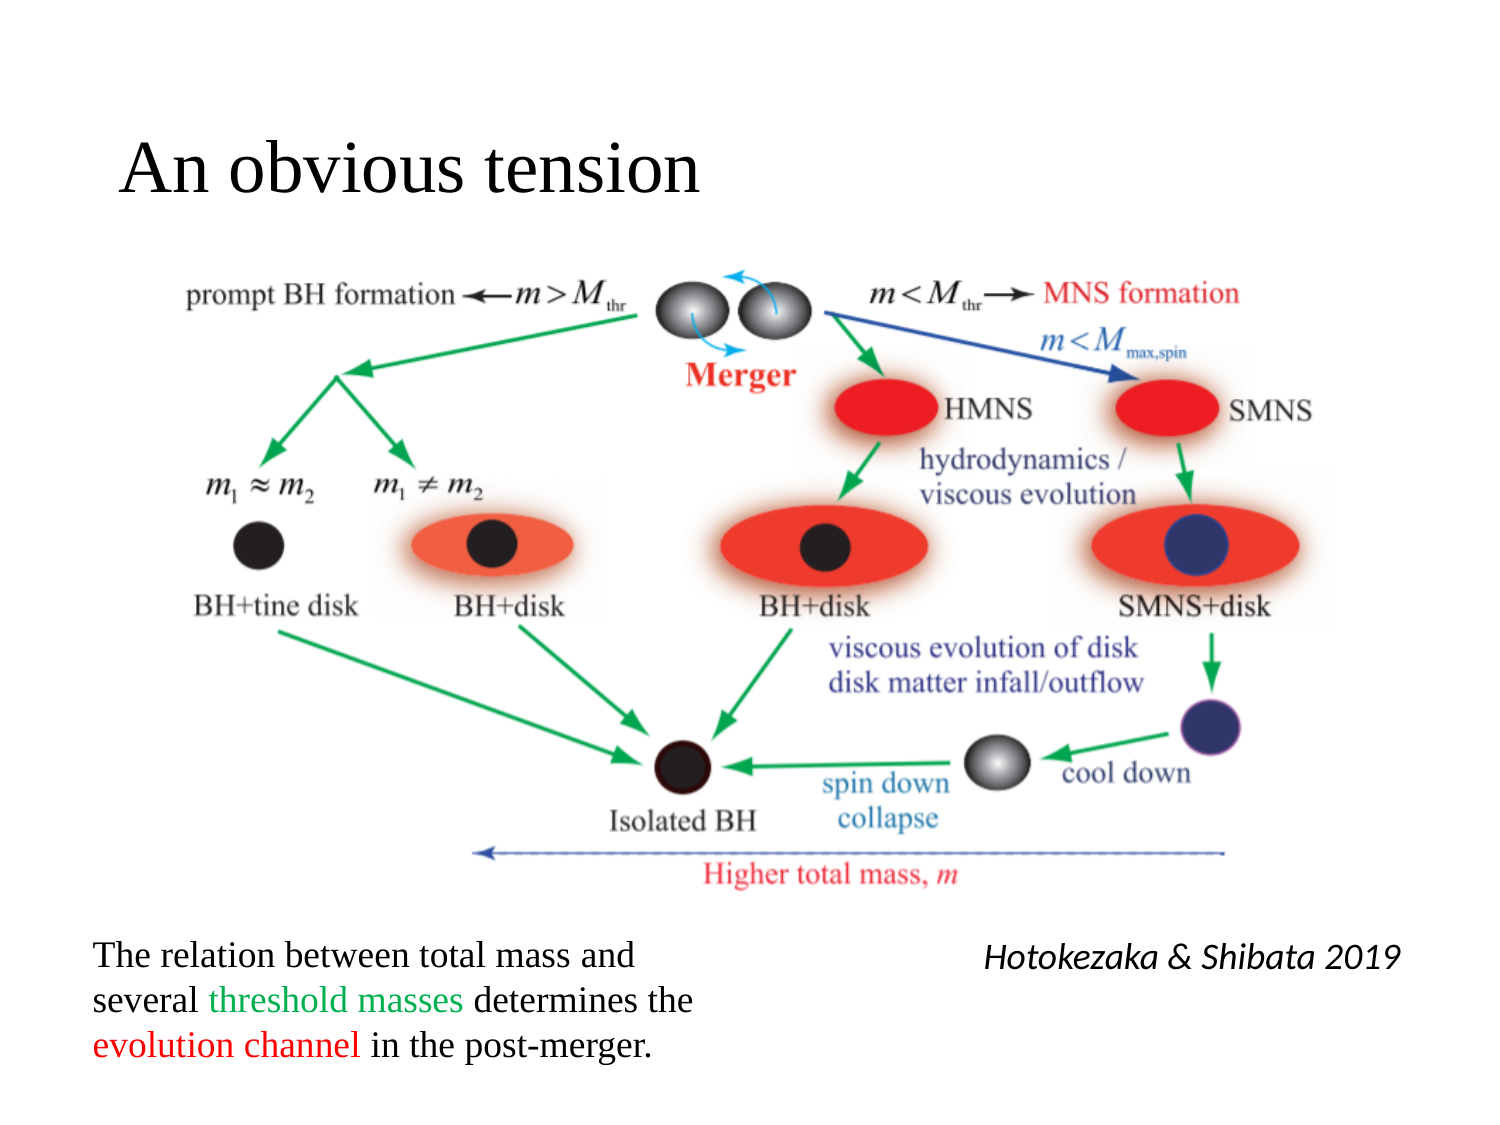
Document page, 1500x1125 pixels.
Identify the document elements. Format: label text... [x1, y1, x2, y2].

title An obvious tension [103, 59, 1397, 210]
picture [0, 210, 1462, 924]
text_box Hotokezaka & Shibata 2019 [968, 924, 1440, 984]
text_box The relation between total mass and several threshold masses determines the evolution channel in the post-merger. [77, 924, 750, 1073]
